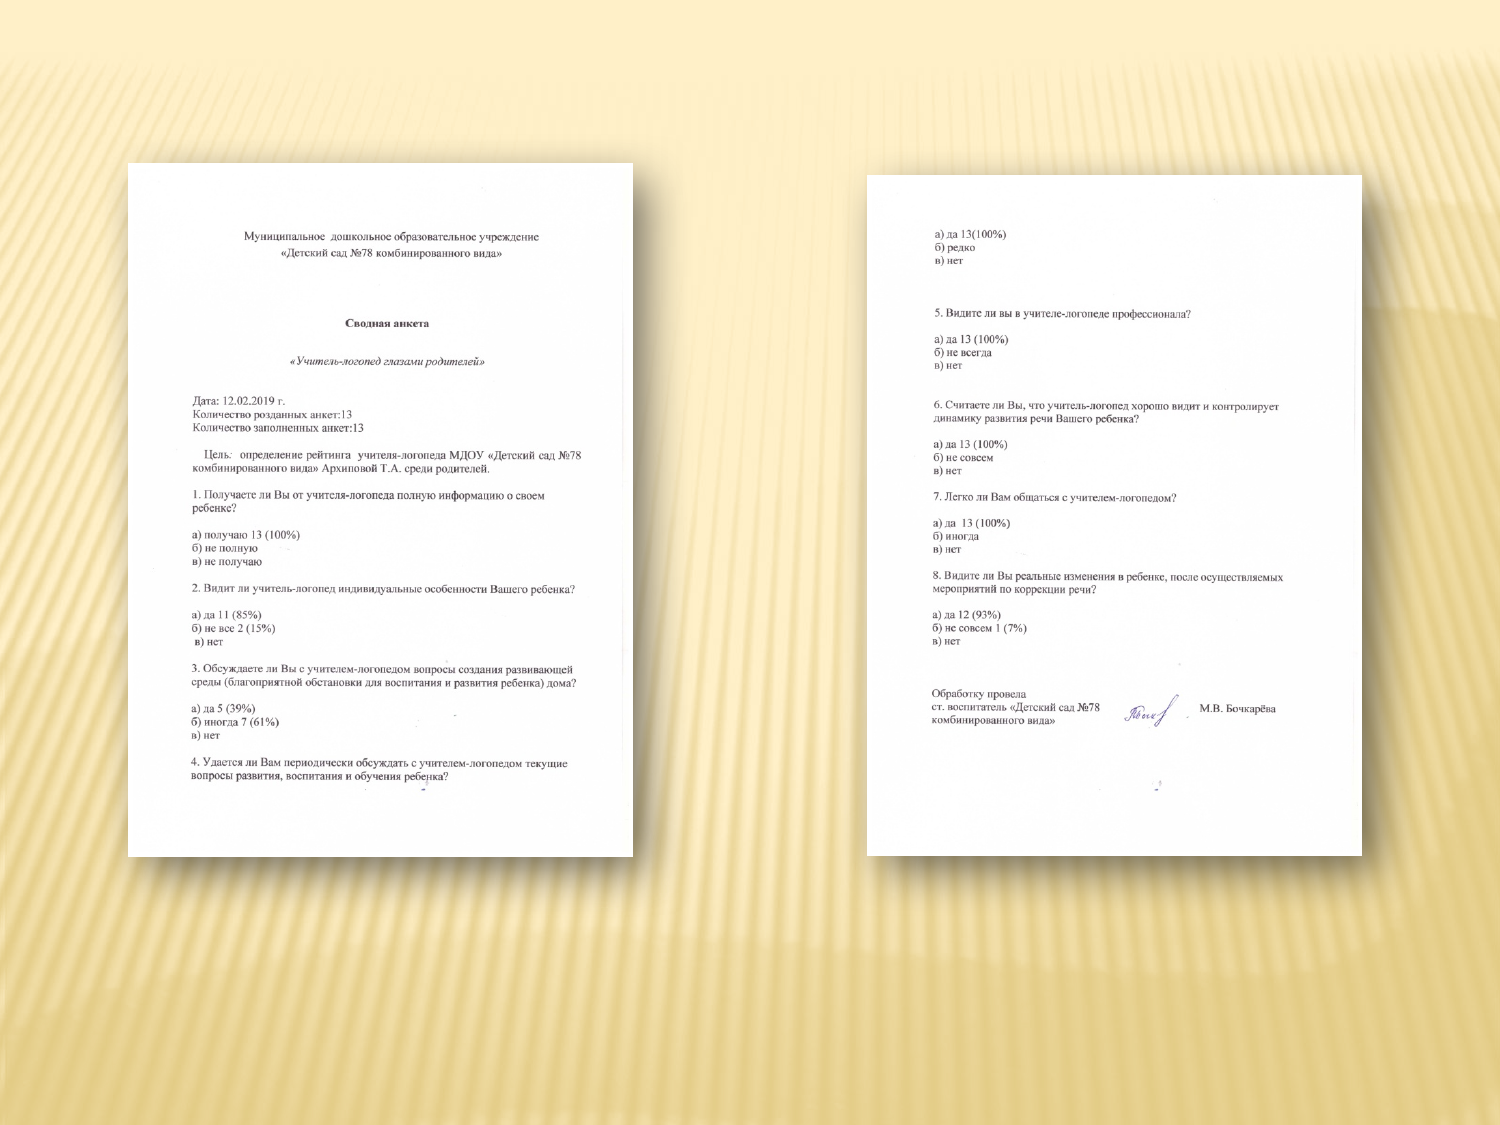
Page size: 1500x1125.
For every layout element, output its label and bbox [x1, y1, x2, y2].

picture [128, 163, 634, 857]
picture [866, 175, 1362, 856]
